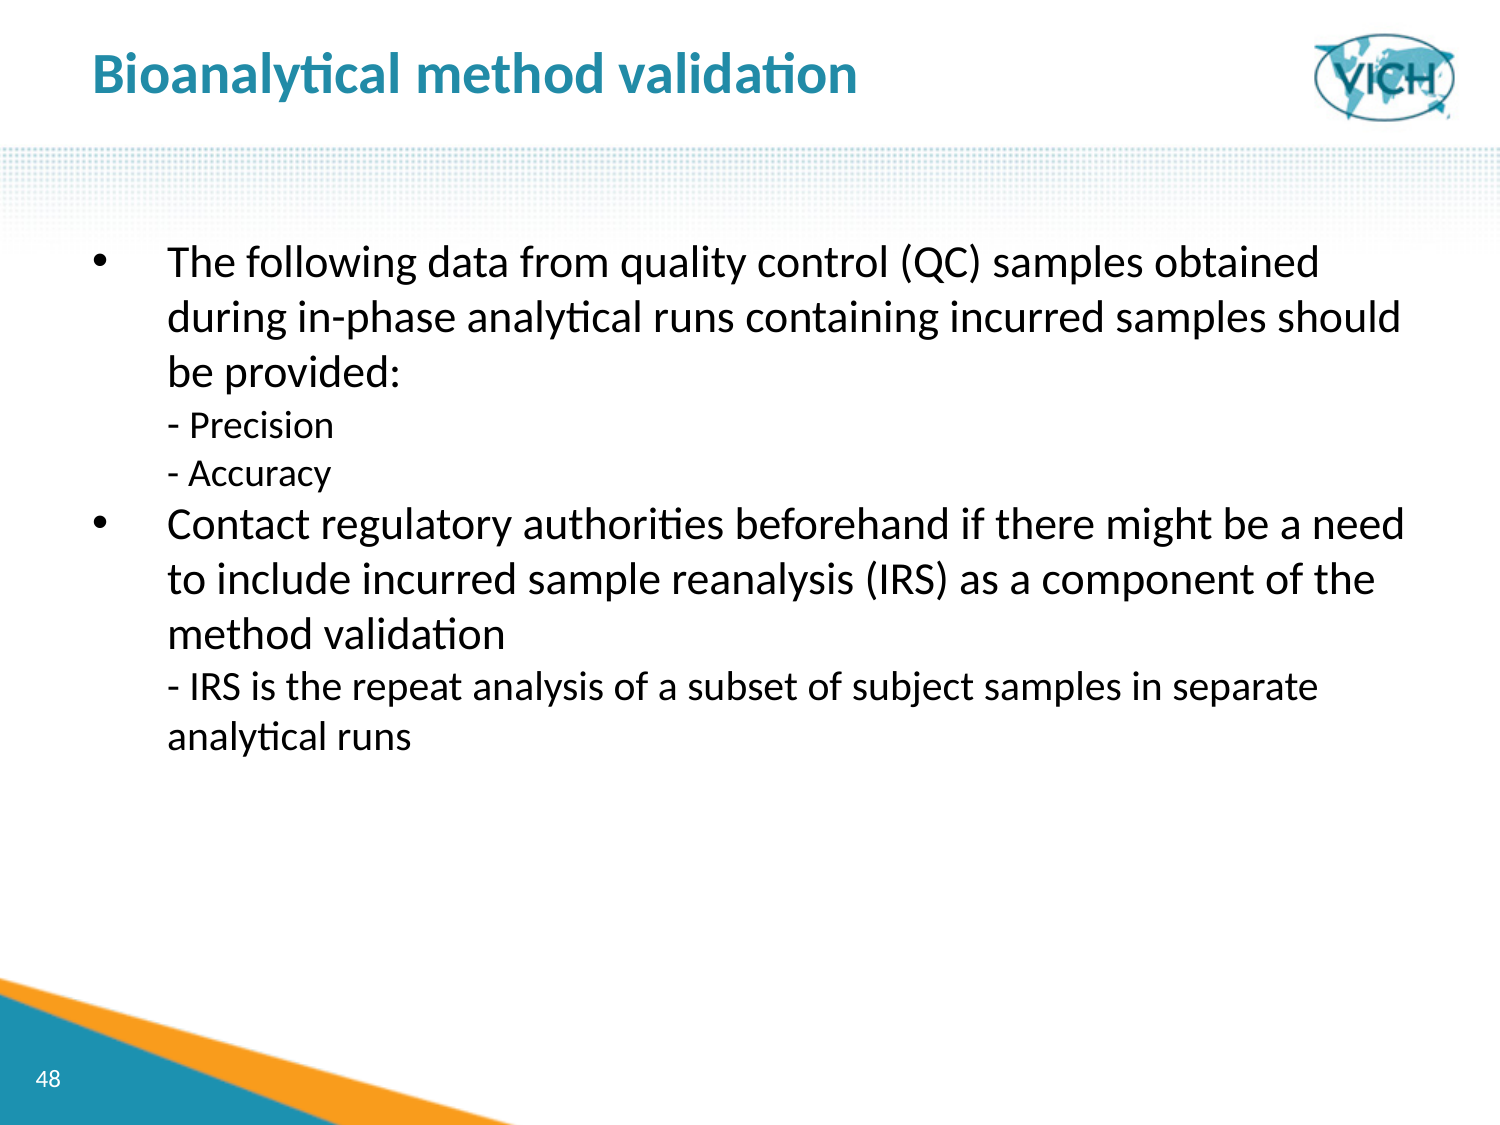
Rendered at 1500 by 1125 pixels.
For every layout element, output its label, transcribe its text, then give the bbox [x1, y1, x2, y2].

picture [0, 977, 523, 1125]
list The following data from quality control (QC) samples obtained during in-phase analytical runs containing incurred samples should be provided: - Precision - Accuracy Contact regulatory authorities beforehand if there might be a need to include incurred sample reanalysis (IRS) as a component of the method validation - IRS is the repeat analysis of a subset of subject samples in separate analytical runs [77, 224, 1449, 999]
picture [0, 0, 1500, 272]
list Bioanalytical method validation [77, 36, 1255, 125]
